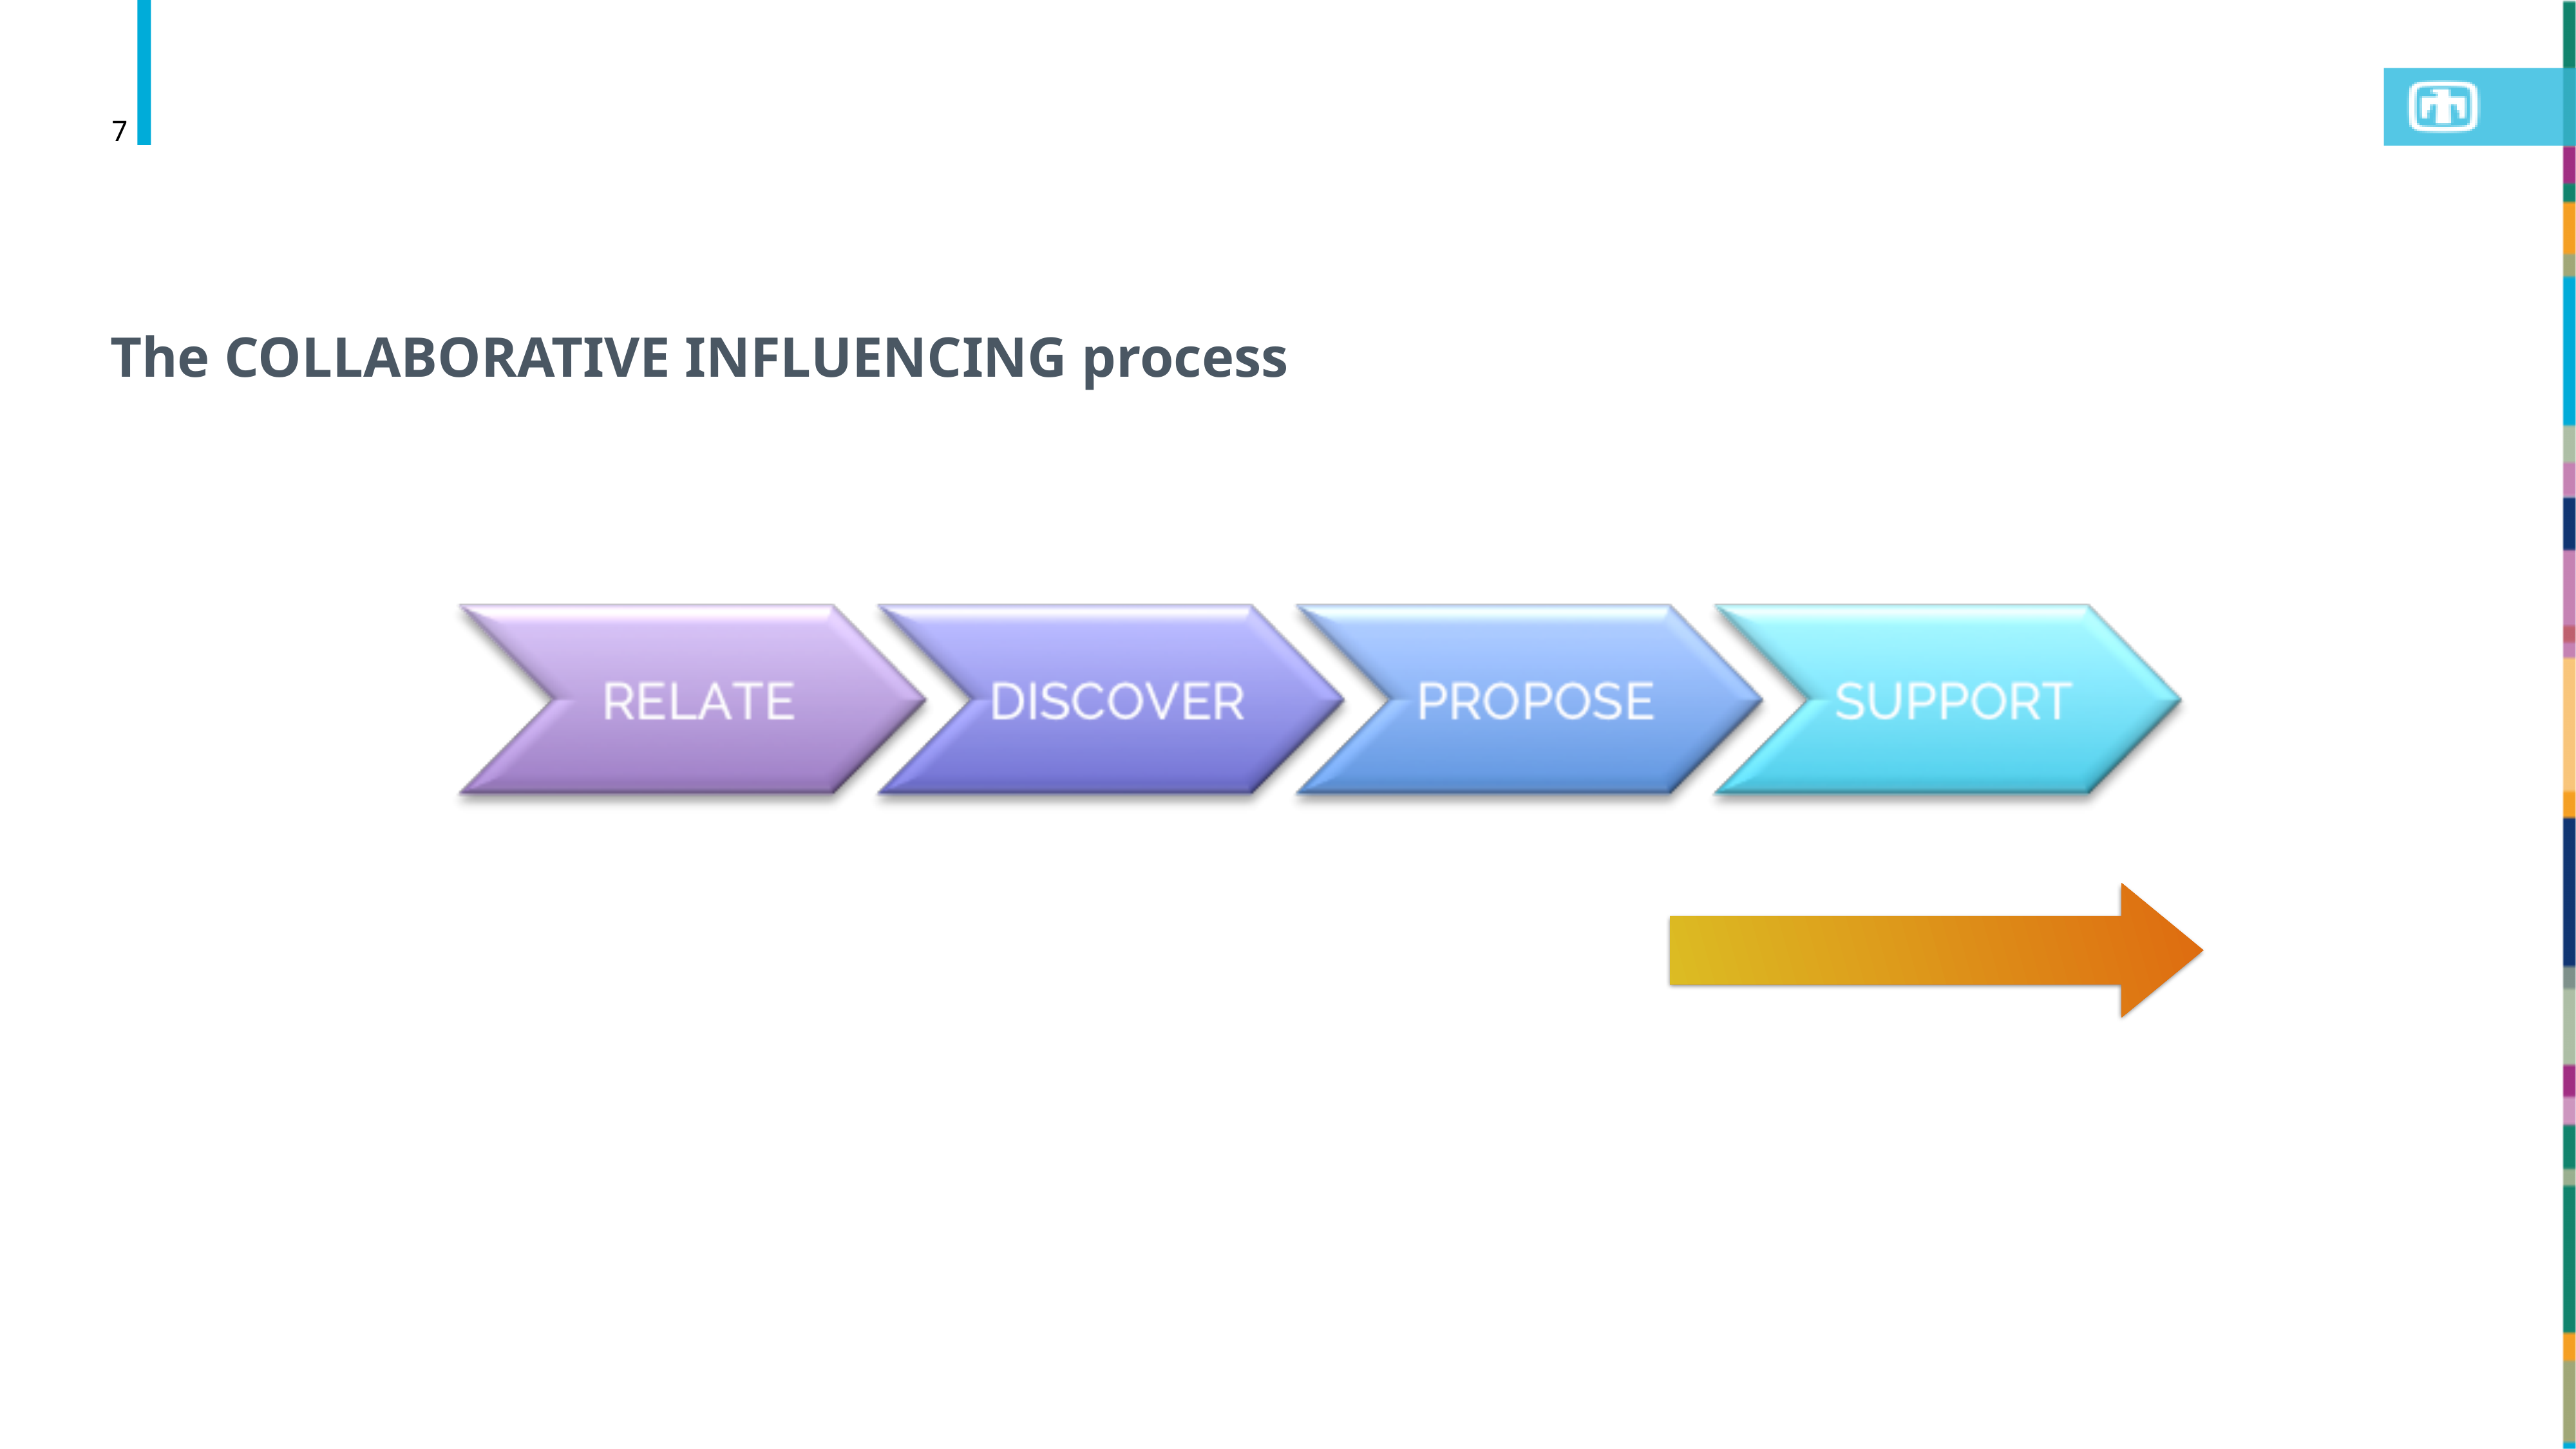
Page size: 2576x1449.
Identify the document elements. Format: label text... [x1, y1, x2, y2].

picture [440, 412, 2201, 990]
list The COLLABORATIVE INFLUENCING process [0, 308, 1354, 402]
text_box [2121, 996, 2148, 1018]
picture [2564, 425, 2575, 1443]
slide_number 7 [81, 110, 138, 155]
picture [2407, 80, 2481, 133]
picture [2564, 1, 2575, 278]
